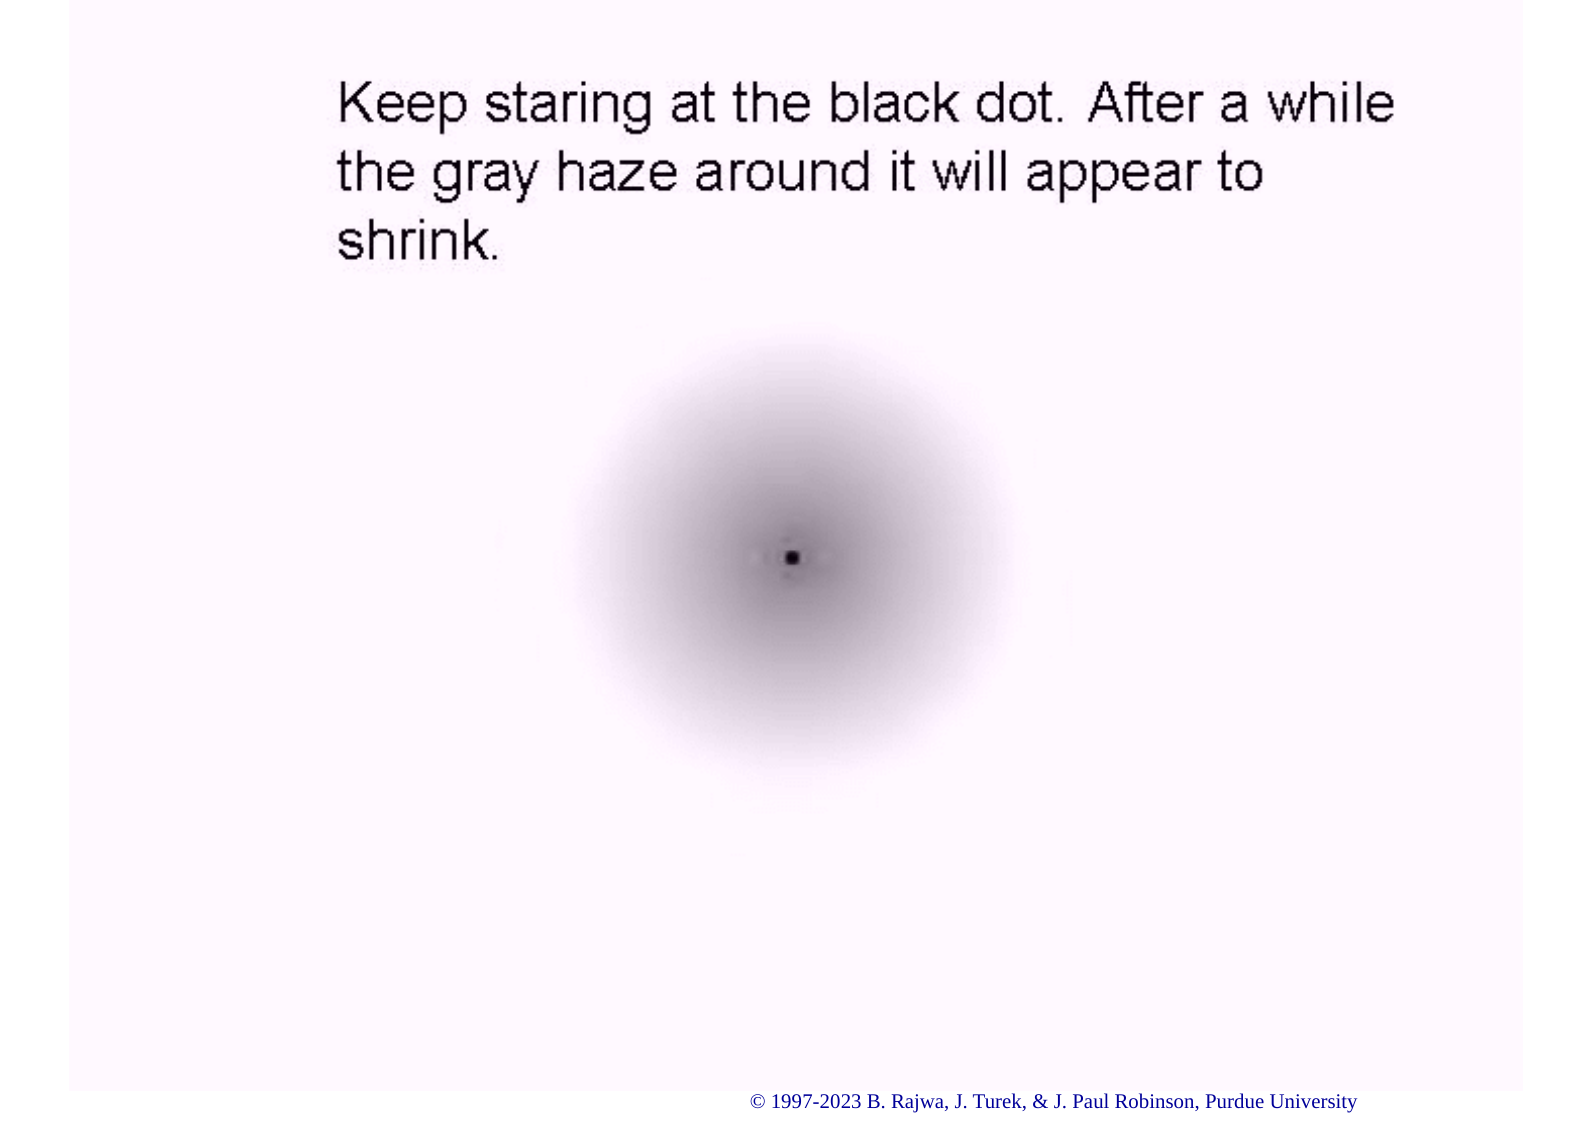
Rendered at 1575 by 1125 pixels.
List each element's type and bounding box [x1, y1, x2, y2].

picture [69, 0, 1524, 1091]
